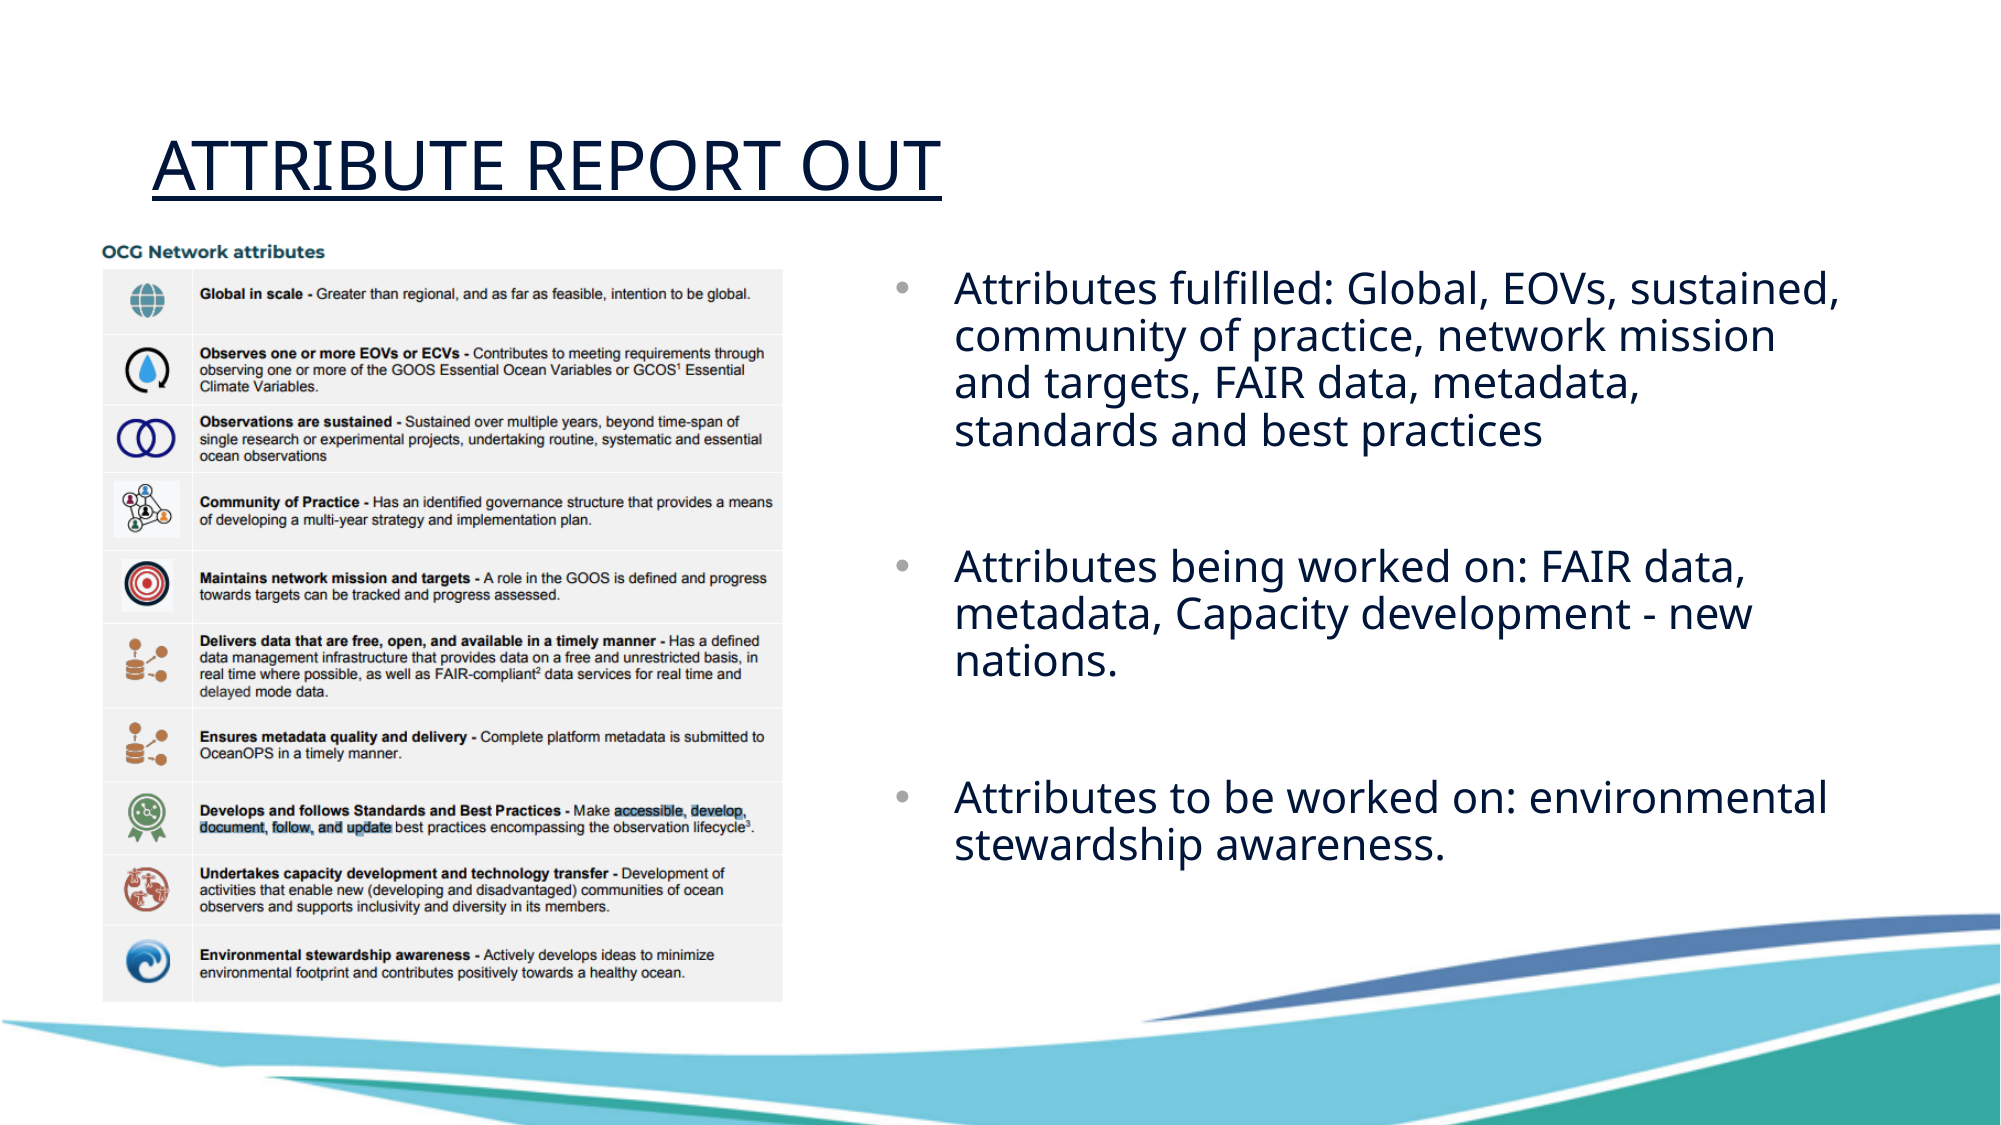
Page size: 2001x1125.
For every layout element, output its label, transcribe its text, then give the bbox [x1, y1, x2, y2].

title Attribute Report out [137, 59, 1863, 278]
picture [2, 224, 2001, 1125]
list Attributes fulfilled: Global, EOVs, sustained, community of practice, network mission and targets, FAIR data, metadata, standards and best practices Attributes being worked on: FAIR data, metadata, Capacity development - new nations. Attributes to be worked on: environmental stewardship awareness. [864, 259, 1863, 1014]
